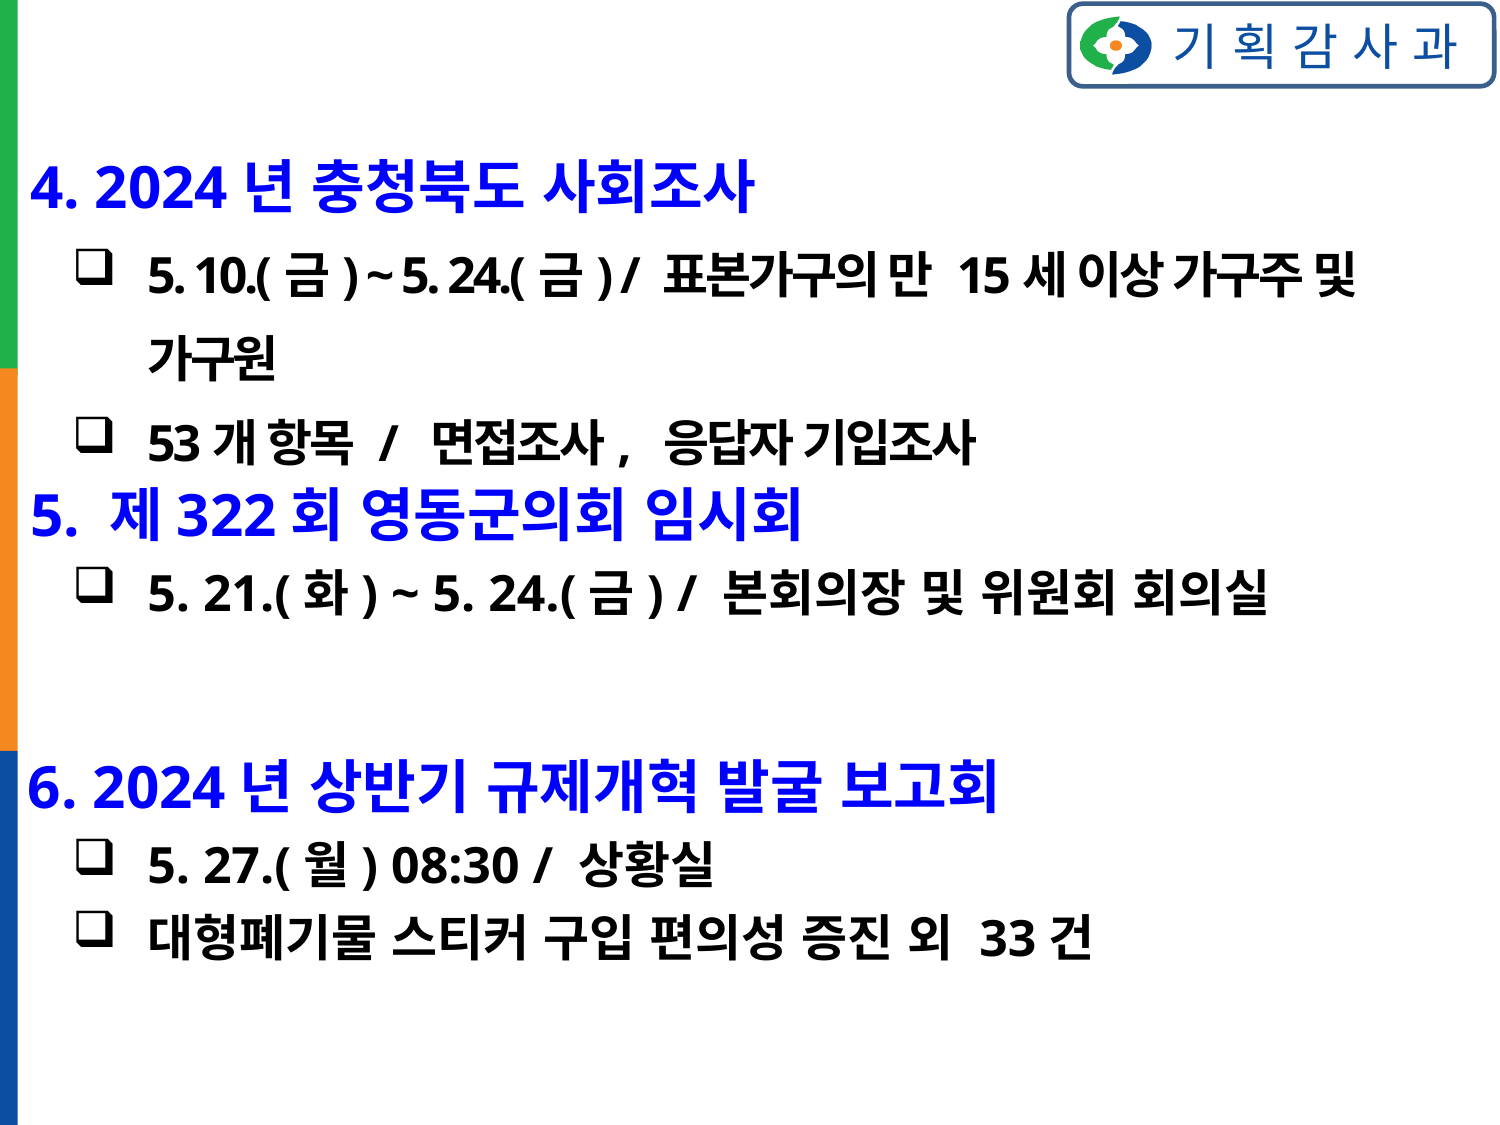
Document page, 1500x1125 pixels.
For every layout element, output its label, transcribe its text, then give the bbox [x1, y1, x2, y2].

text_box 5. 제322회 영동군의회 임시회 5. 21.(화) ~ 5. 24.(금) / 본회의장 및 위원회 회의실 [22, 467, 1500, 634]
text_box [0, 0, 18, 1125]
text_box 4. 2024년 충청북도 사회조사 5. 10.(금) ~ 5. 24.(금) / 표본가구의 만 15세 이상 가구주 및 가구원 53개 항목 / 면접조사, 응답자 기입조사 [22, 139, 1500, 467]
text_box 6. 2024년 상반기 규제개혁 발굴 보고회 5. 27.(월) 08:30 / 상황실 대형폐기물 스티커 구입 편의성 증진 외 33건 [22, 739, 1465, 979]
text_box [1068, 3, 1495, 87]
